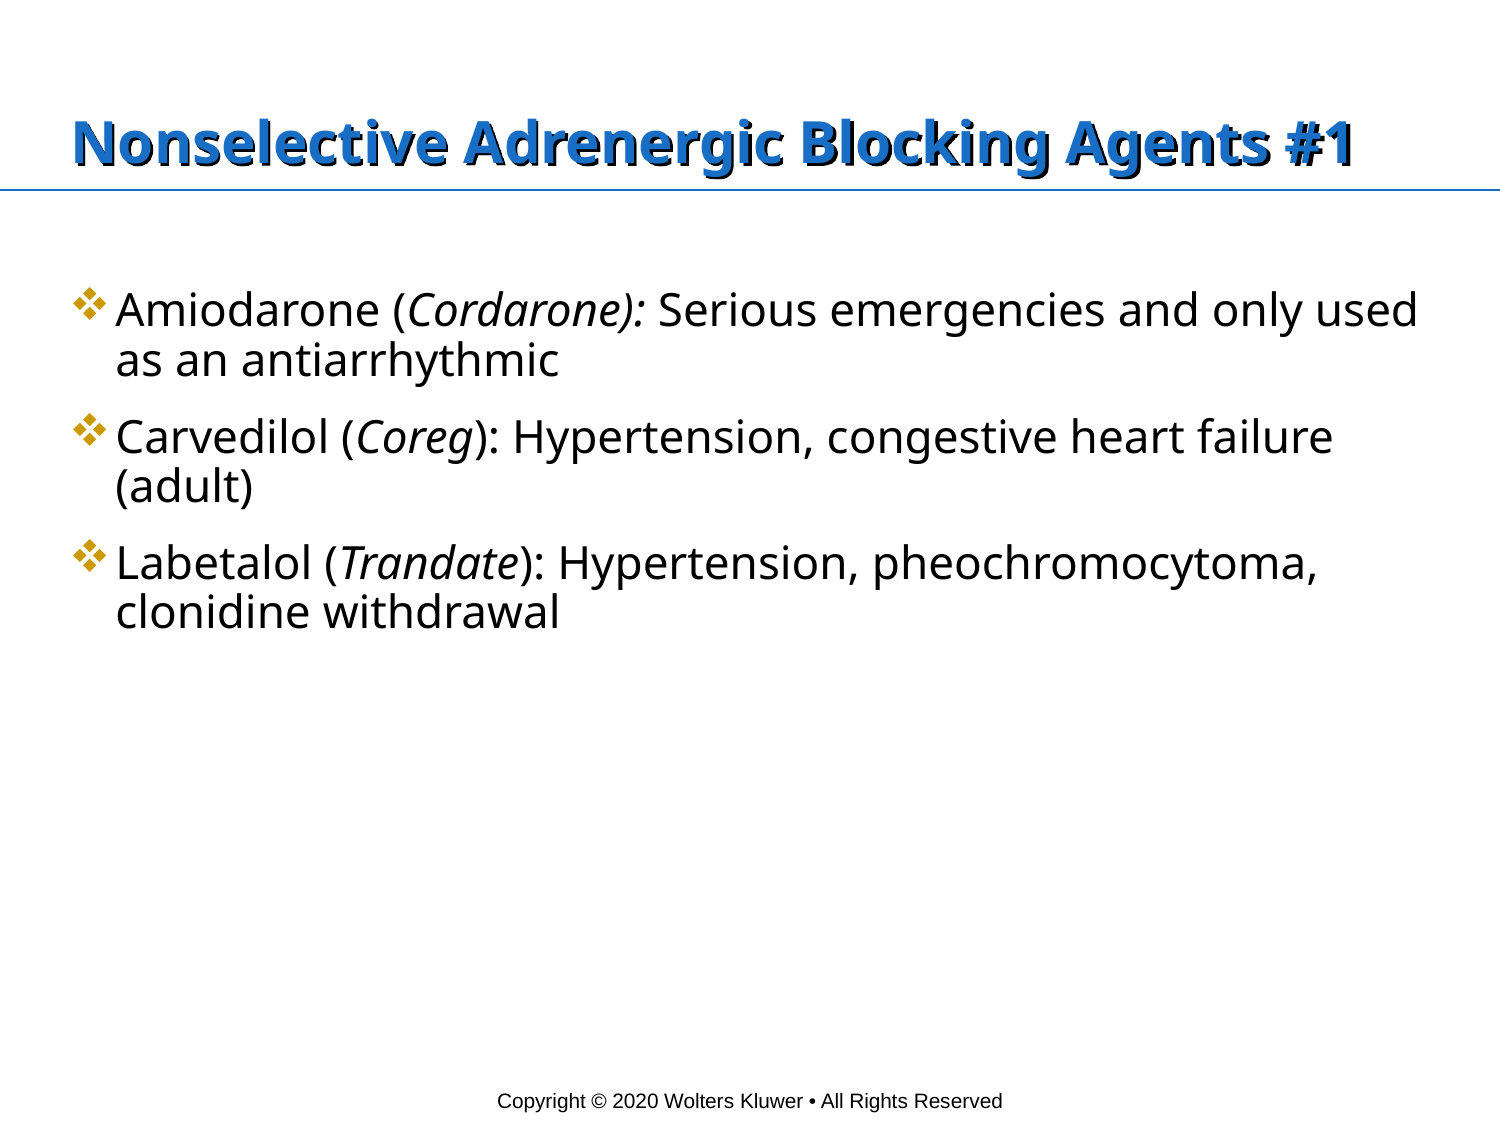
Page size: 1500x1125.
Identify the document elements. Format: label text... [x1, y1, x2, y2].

list Amiodarone (Cordarone): Serious emergencies and only used as an antiarrhythmic Carvedilol (Coreg): Hypertension, congestive heart failure (adult) Labetalol (Trandate): Hypertension, pheochromocytoma, clonidine withdrawal [54, 279, 1468, 885]
title Nonselective Adrenergic Blocking Agents #1 [70, 48, 1469, 176]
